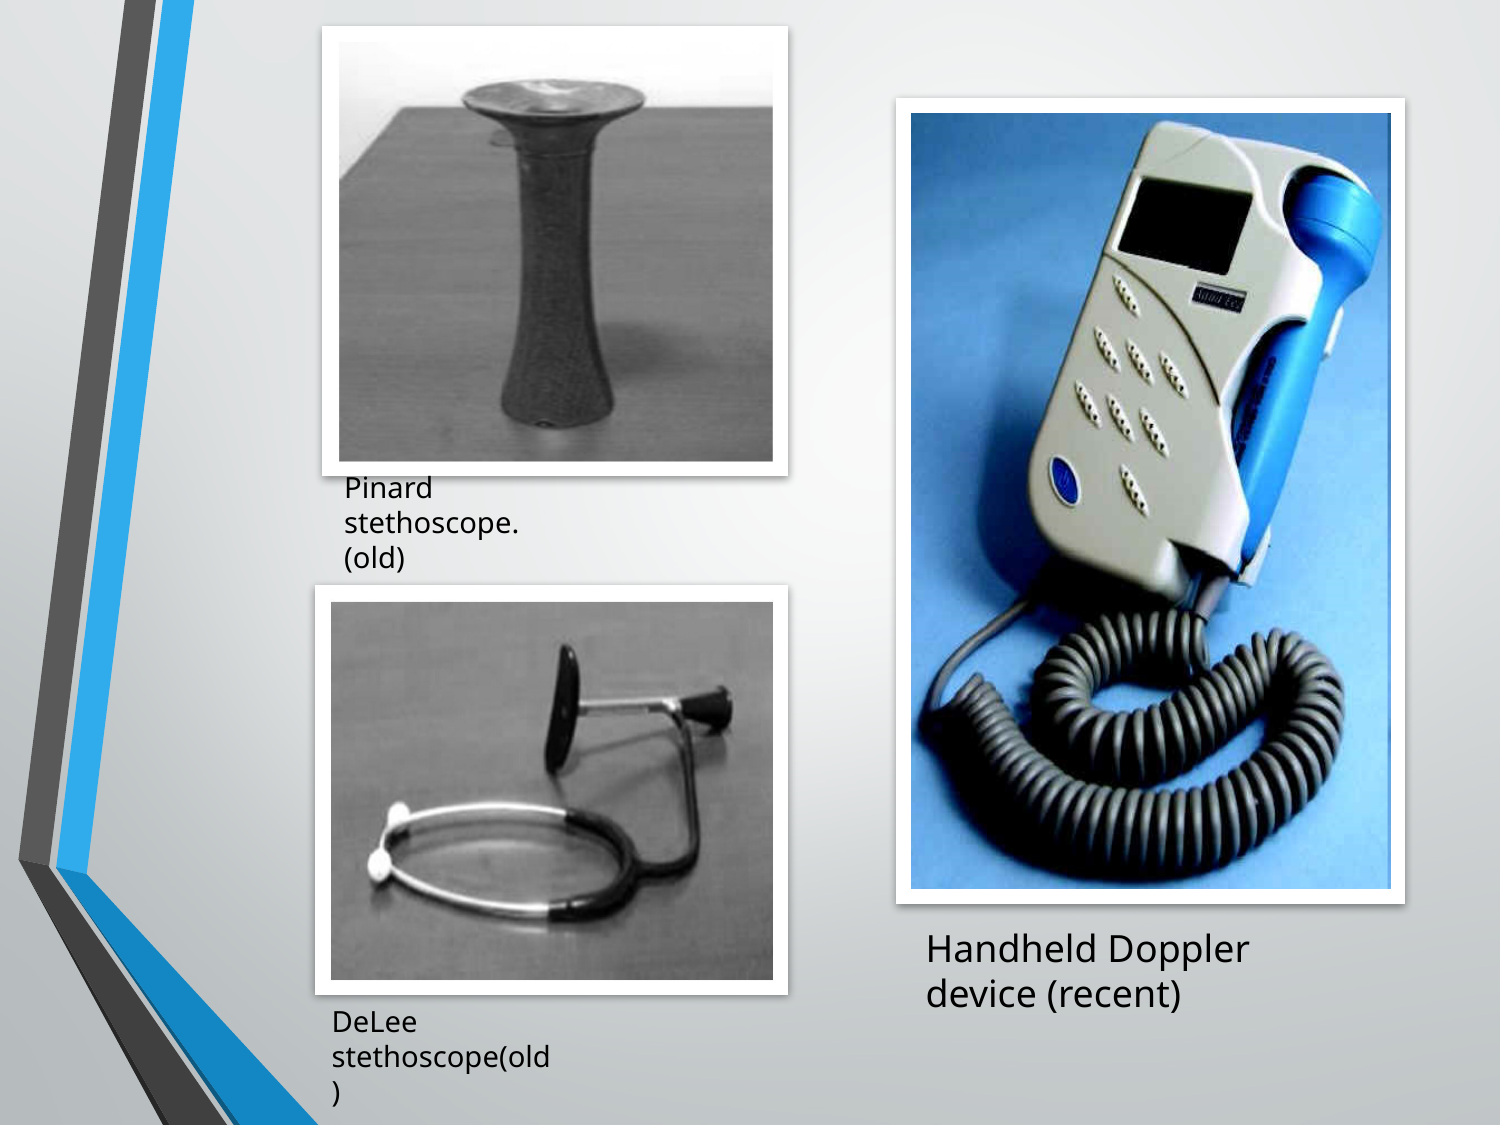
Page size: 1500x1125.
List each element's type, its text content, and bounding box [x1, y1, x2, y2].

text_box Handheld Doppler device (recent) [910, 917, 1269, 1023]
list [910, 112, 1391, 890]
picture [329, 599, 774, 981]
picture [336, 40, 774, 462]
text_box Pinard stethoscope. (old) [329, 461, 547, 582]
text_box DeLee stethoscope(old) [316, 996, 574, 1116]
